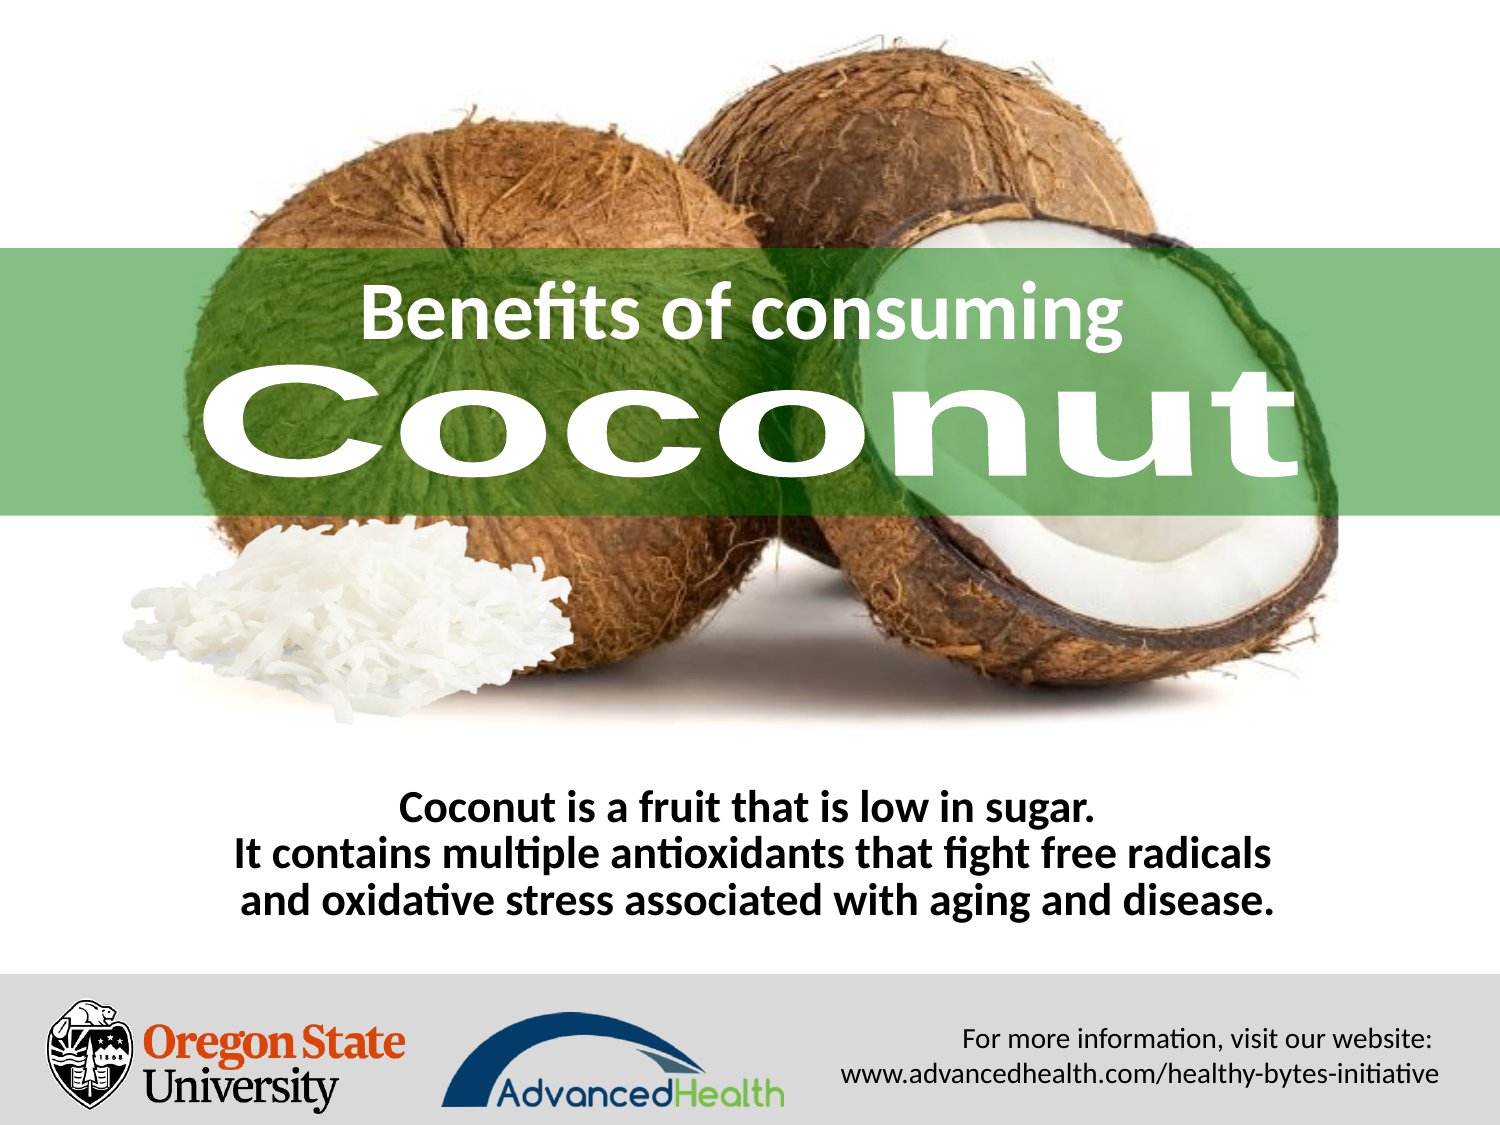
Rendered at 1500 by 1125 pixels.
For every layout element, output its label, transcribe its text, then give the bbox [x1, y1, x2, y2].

text_box For more information, visit our website: www.advancedhealth.com/healthy-bytes-initiative [808, 1013, 1446, 1112]
picture [441, 1012, 784, 1107]
text_box [0, 973, 1500, 1125]
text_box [0, 34, 1500, 730]
text_box Coconut is a fruit that is low in sugar. It contains multiple antioxidants that fight free radicals and oxidative stress associated with aging and disease. [22, 778, 1484, 897]
picture [44, 998, 405, 1114]
